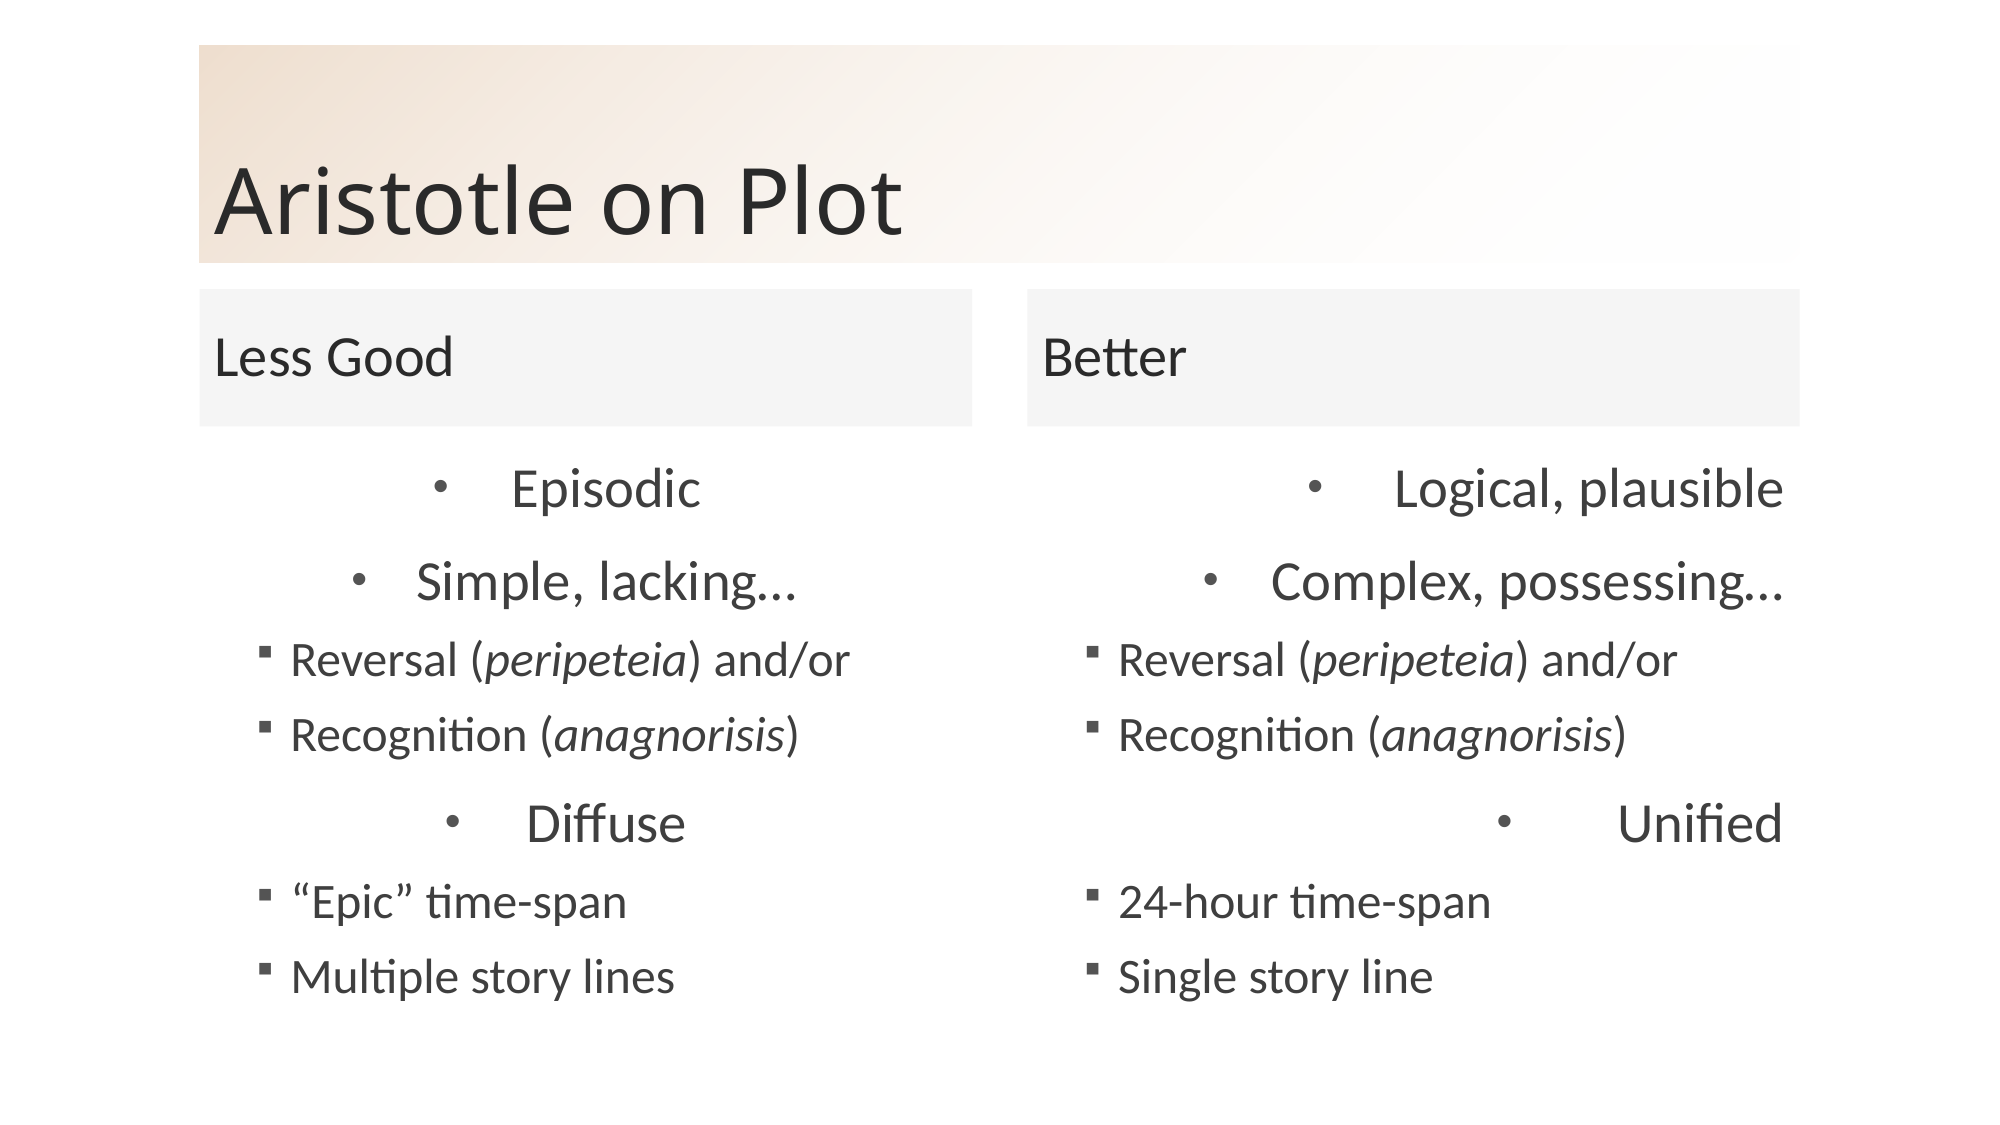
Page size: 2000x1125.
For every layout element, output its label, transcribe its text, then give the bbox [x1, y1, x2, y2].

list Episodic Simple, lacking… Reversal (peripeteia) and/or Recognition (anagnorisis) Diffuse “Epic” time-span Multiple story lines [199, 450, 973, 1013]
title Aristotle on Plot [199, 45, 1800, 263]
list Better [1027, 289, 1800, 427]
list Less Good [199, 289, 973, 427]
list Logical, plausible Complex, possessing… Reversal (peripeteia) and/or Recognition (anagnorisis) Unified 24-hour time-span Single story line [1027, 450, 1800, 1013]
